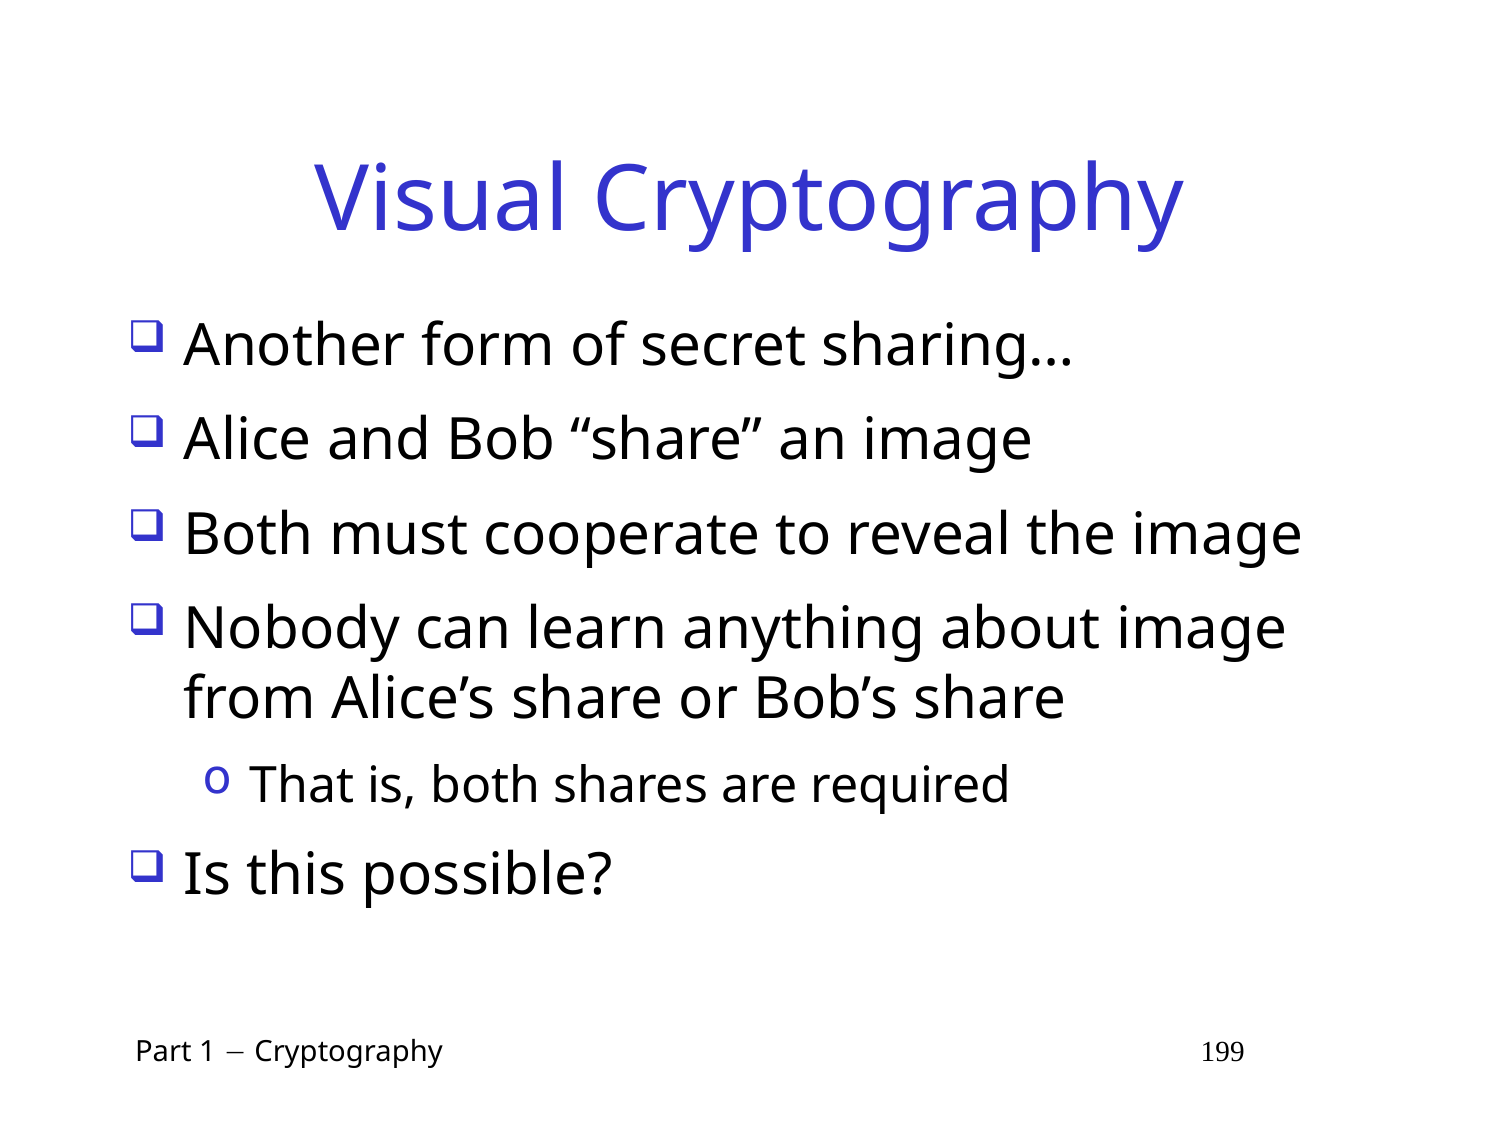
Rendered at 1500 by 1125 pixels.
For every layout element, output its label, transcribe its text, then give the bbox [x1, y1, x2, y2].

footer Part 1  Cryptography 199 [112, 1024, 1401, 1101]
list Another form of secret sharing… Alice and Bob “share” an image Both must cooperate to reveal the image Nobody can learn anything about image from Alice’s share or Bob’s share That is, both shares are required Is this possible? [112, 299, 1388, 976]
title Visual Cryptography [112, 99, 1388, 288]
